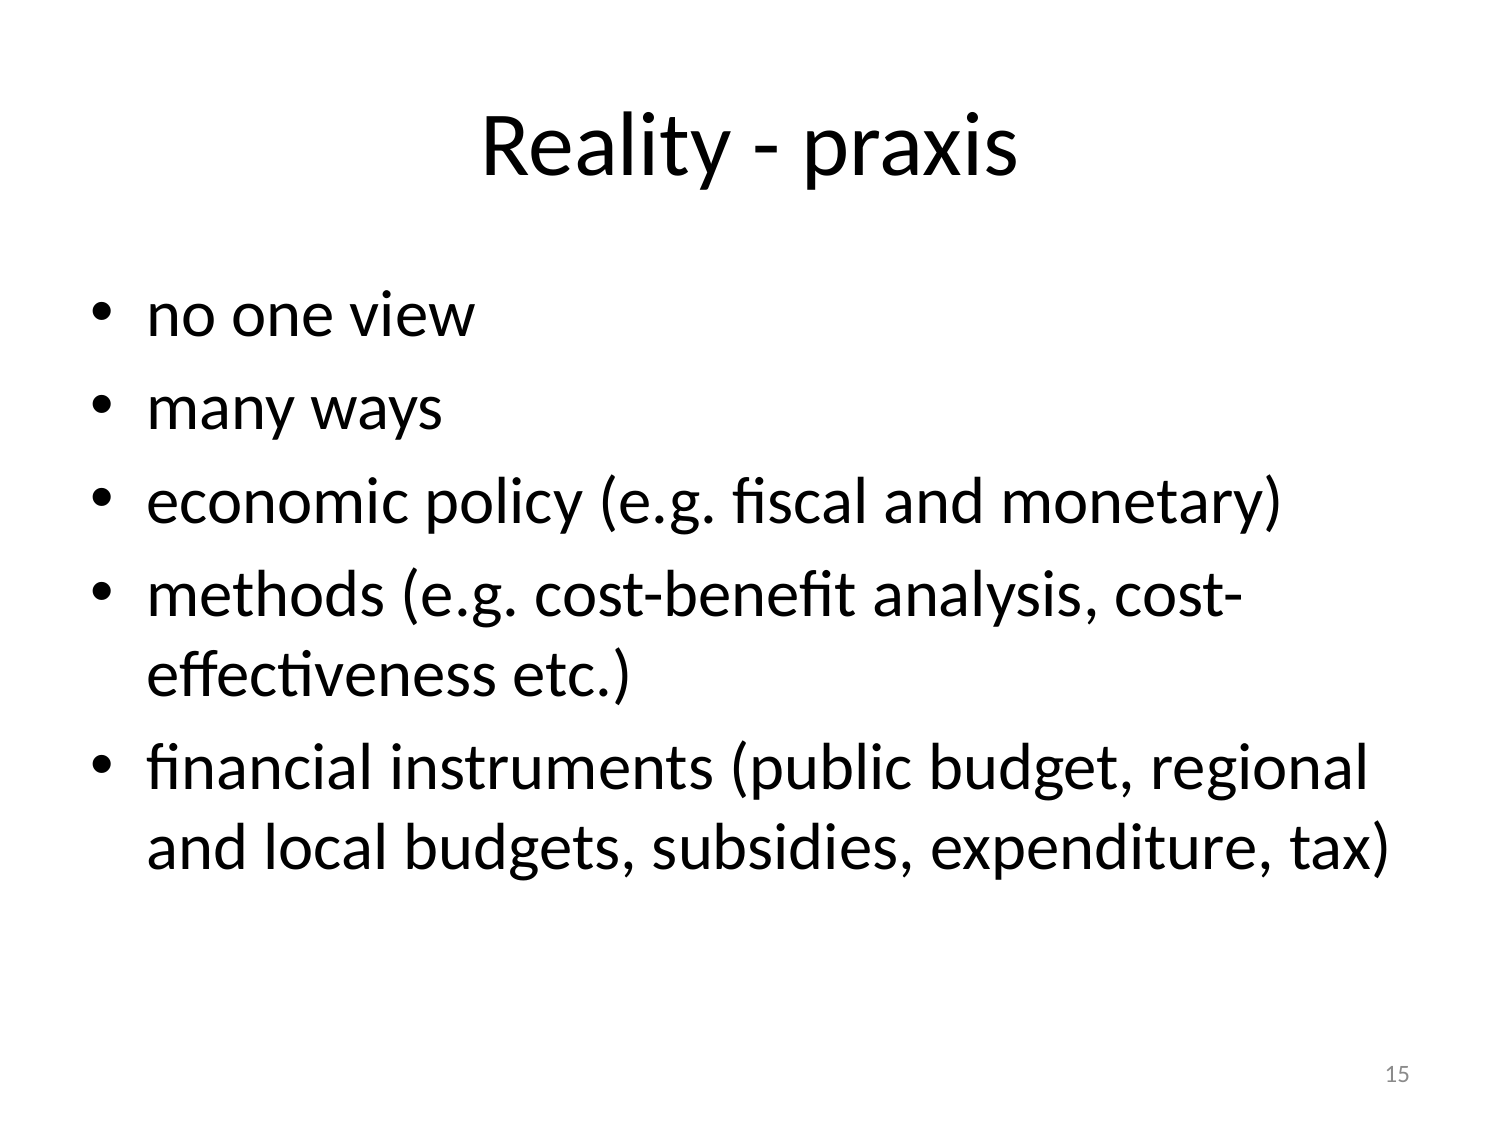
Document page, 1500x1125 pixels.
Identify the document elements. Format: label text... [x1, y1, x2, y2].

title Reality - praxis [75, 45, 1425, 233]
slide_number 15 [1074, 1042, 1425, 1103]
list no one view many ways economic policy (e.g. fiscal and monetary) methods (e.g. cost-benefit analysis, cost-effectiveness etc.) financial instruments (public budget, regional and local budgets, subsidies, expenditure, tax) [75, 262, 1425, 1005]
